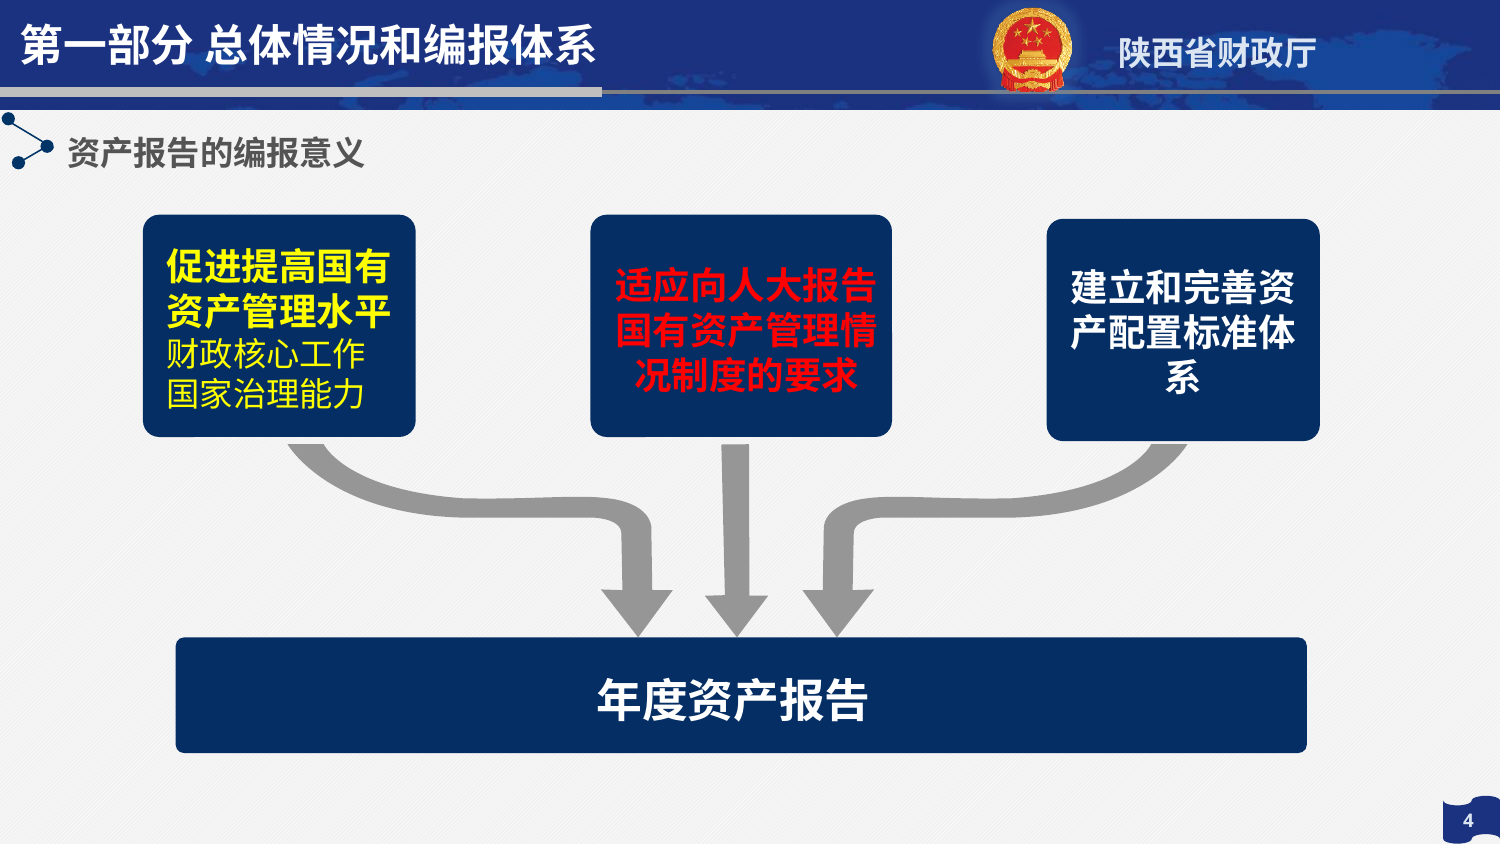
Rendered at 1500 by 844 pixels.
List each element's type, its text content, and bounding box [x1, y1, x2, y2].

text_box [1046, 218, 1321, 442]
text_box 年度资产报告 [496, 664, 970, 733]
text_box [175, 637, 1307, 754]
text_box 资产报告的编报意义 [52, 116, 400, 180]
text_box [704, 446, 769, 638]
text_box [312, 471, 673, 638]
text_box [802, 451, 1183, 638]
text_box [142, 214, 416, 463]
picture [0, 0, 1500, 110]
text_box 第一部分 总体情况和编报体系 [4, 9, 673, 78]
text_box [0, 112, 51, 160]
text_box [590, 214, 893, 438]
